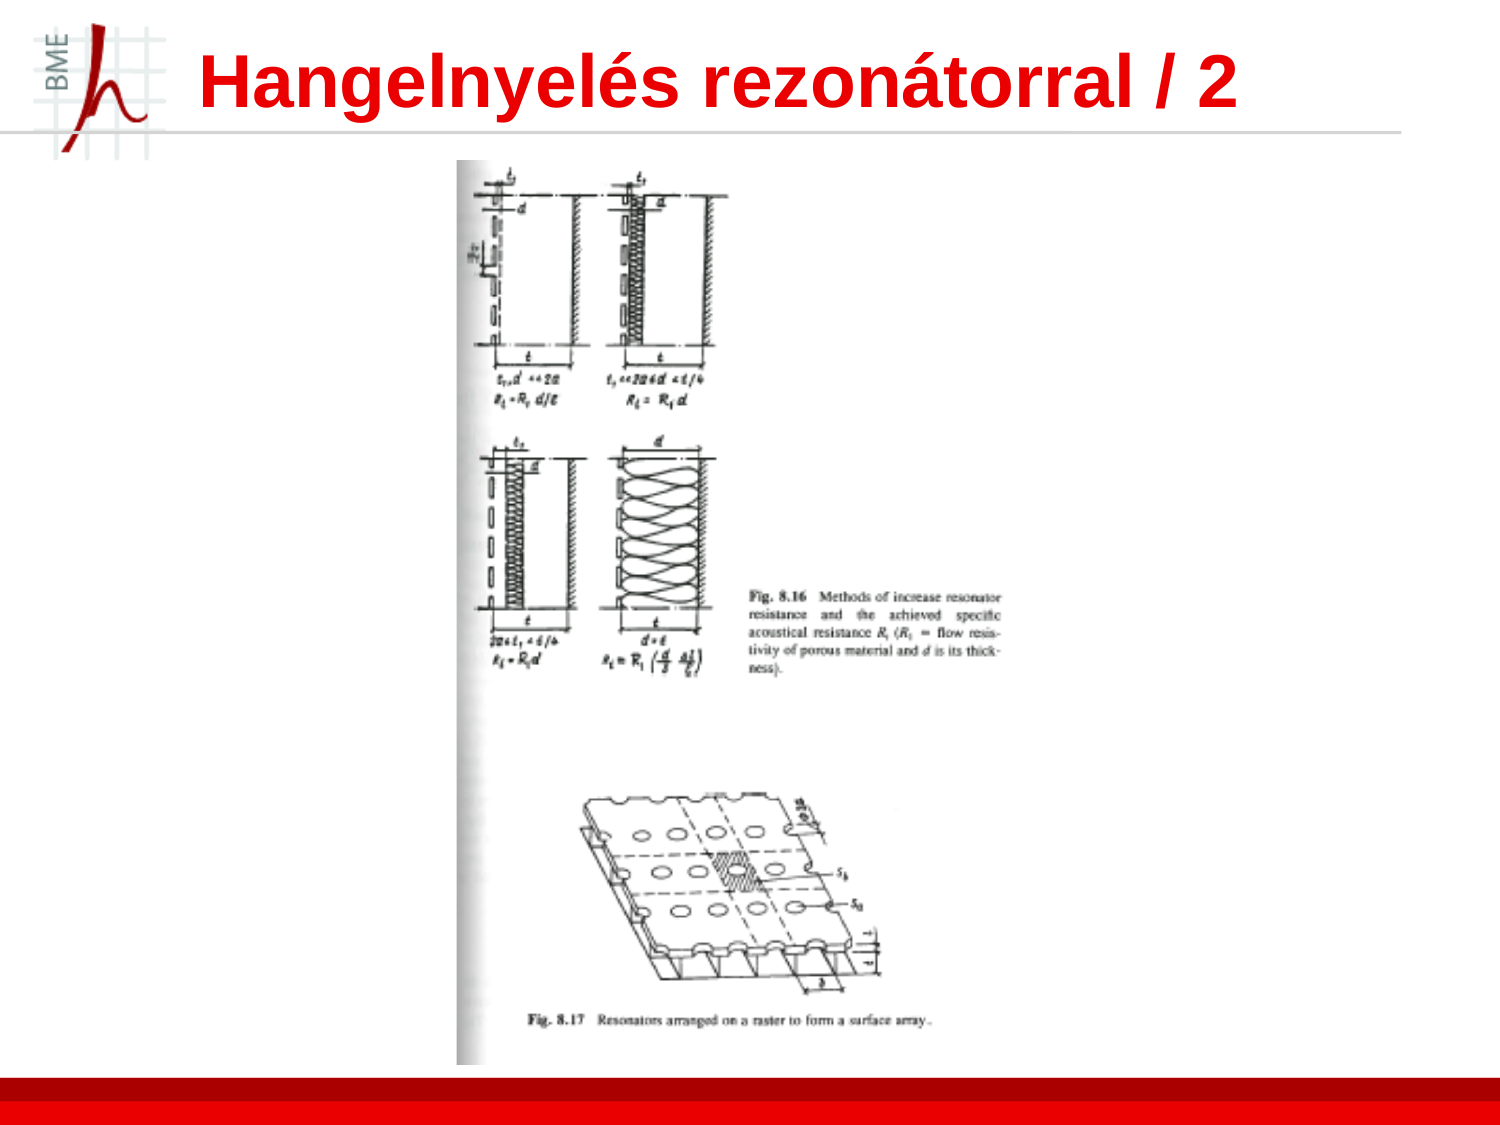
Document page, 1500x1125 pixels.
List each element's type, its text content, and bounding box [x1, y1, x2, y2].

picture [32, 22, 168, 130]
title Hangelnyelés rezonátorral / 2 [182, 12, 1495, 143]
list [456, 160, 1044, 1065]
picture [32, 135, 168, 162]
